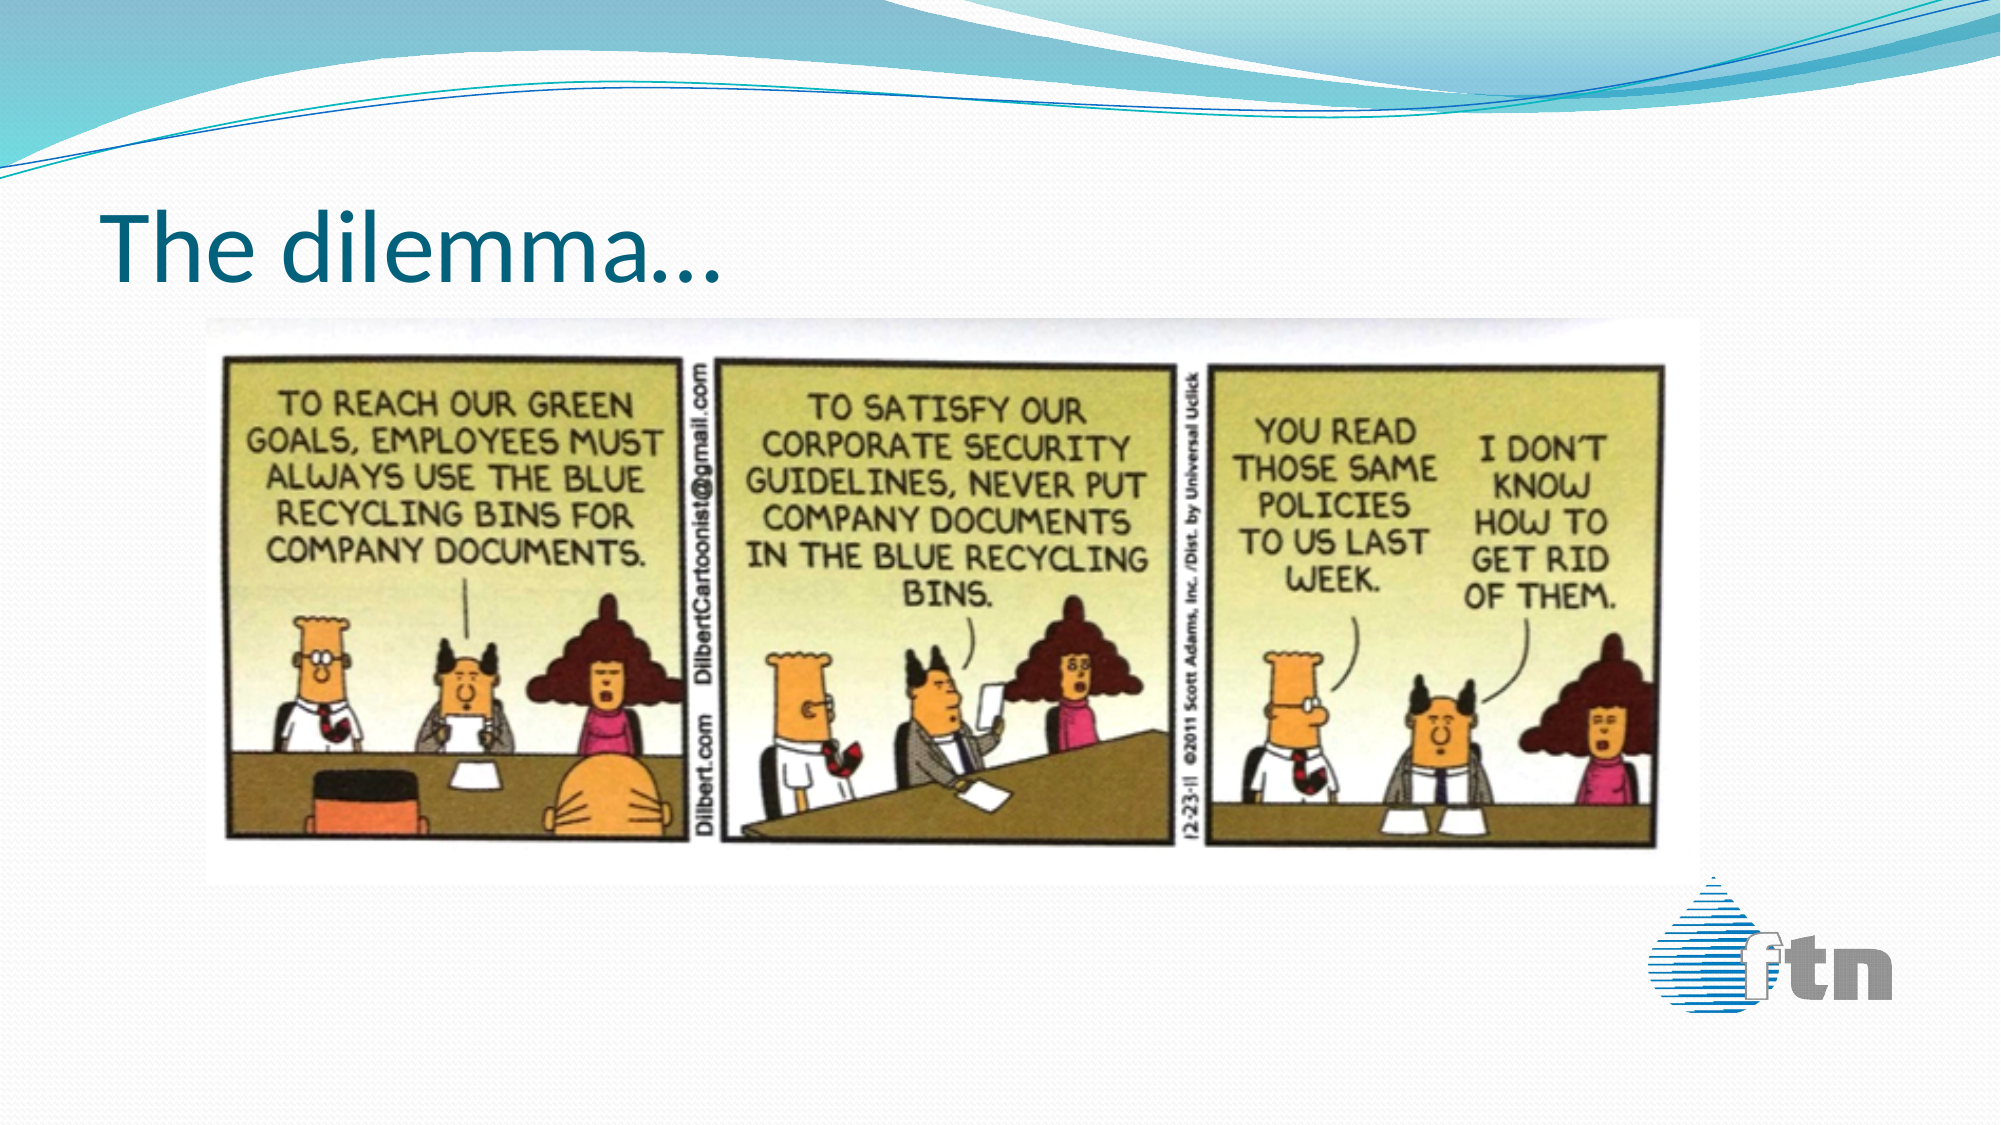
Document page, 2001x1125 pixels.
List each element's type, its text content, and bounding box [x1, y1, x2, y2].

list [205, 318, 1701, 884]
title The dilemma… [99, 115, 1900, 303]
picture [1633, 873, 1892, 1025]
